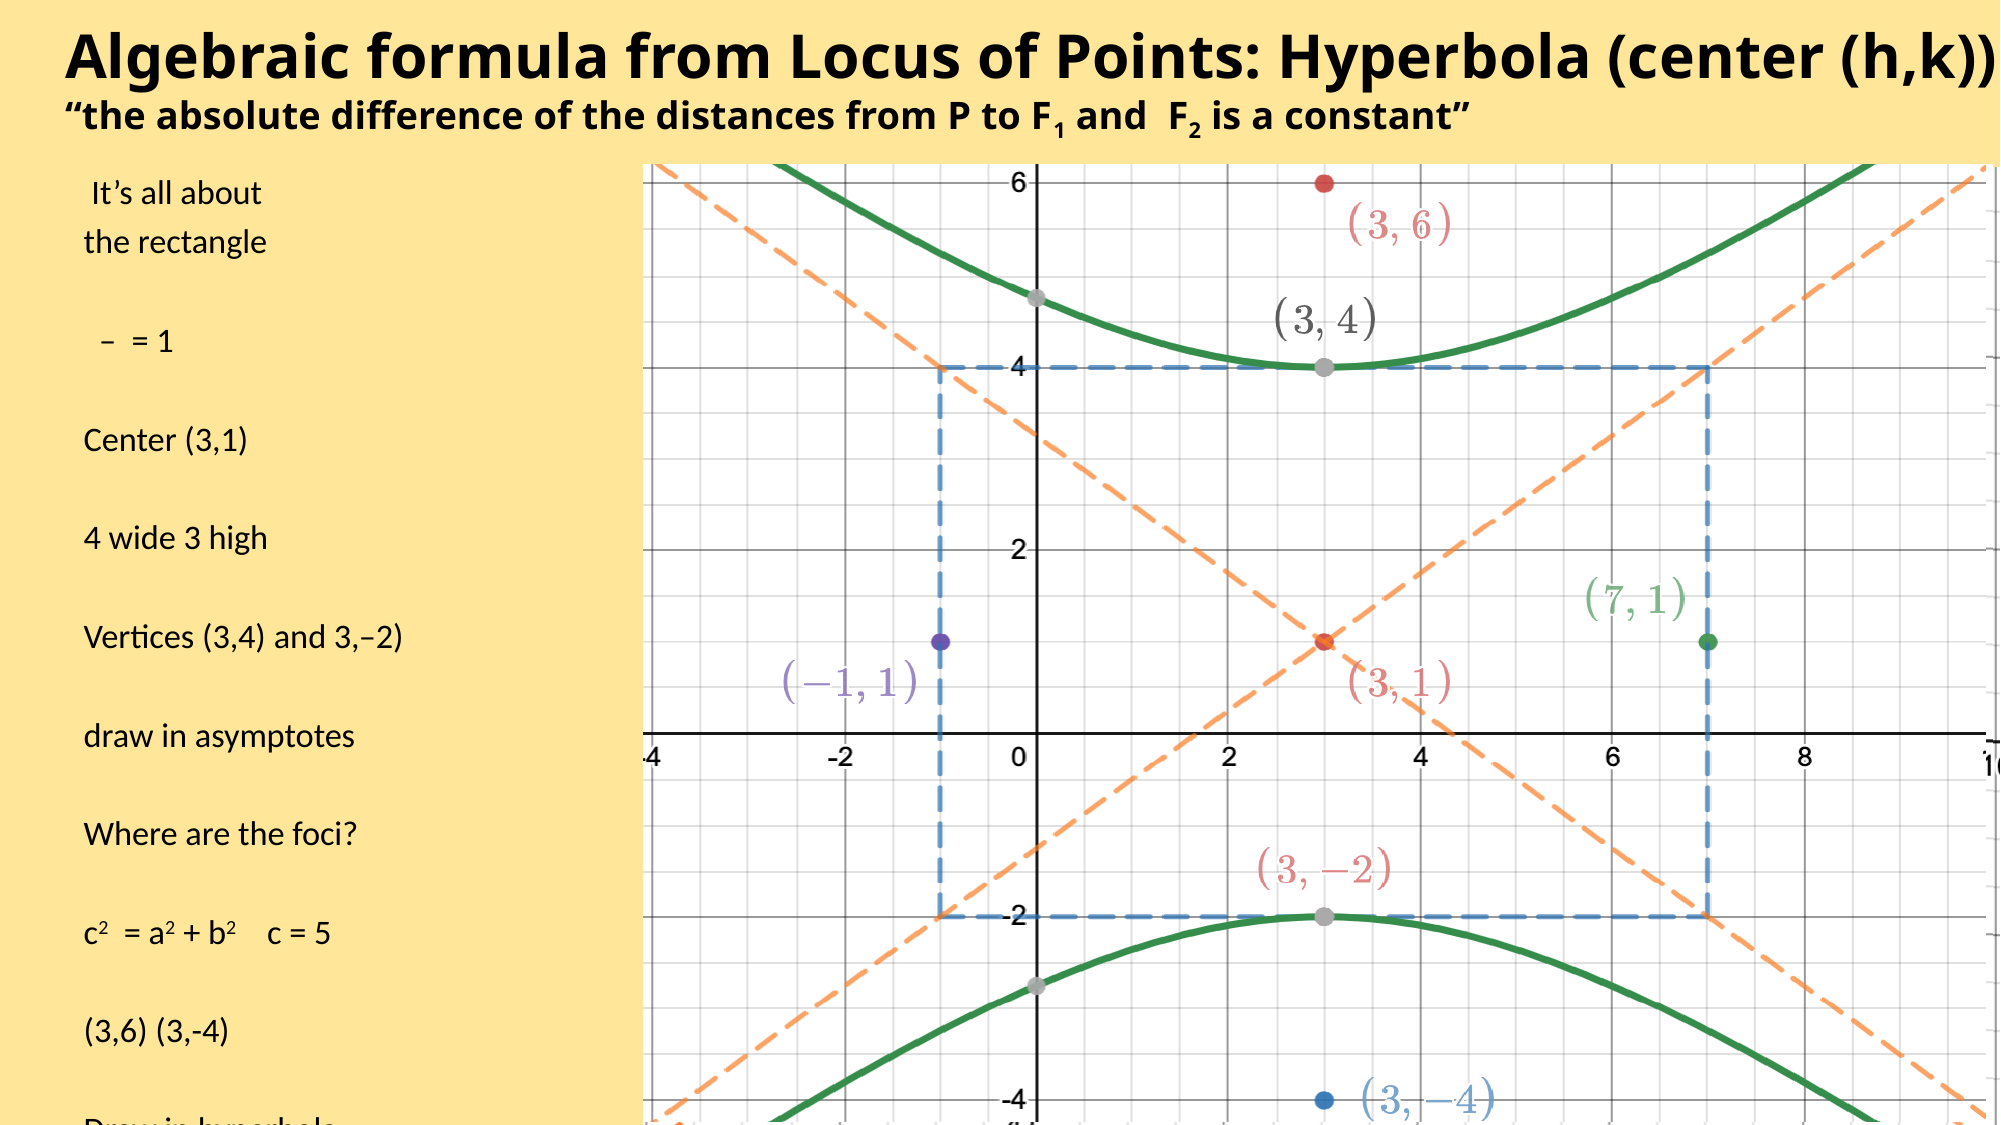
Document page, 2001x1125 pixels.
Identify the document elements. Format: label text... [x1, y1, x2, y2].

title Algebraic formula from Locus of Points: Hyperbola (center (h,k)) “the absolute difference of the distances from P to F1 and F2 is a constant” [50, 18, 2000, 147]
picture [643, 164, 2000, 1125]
